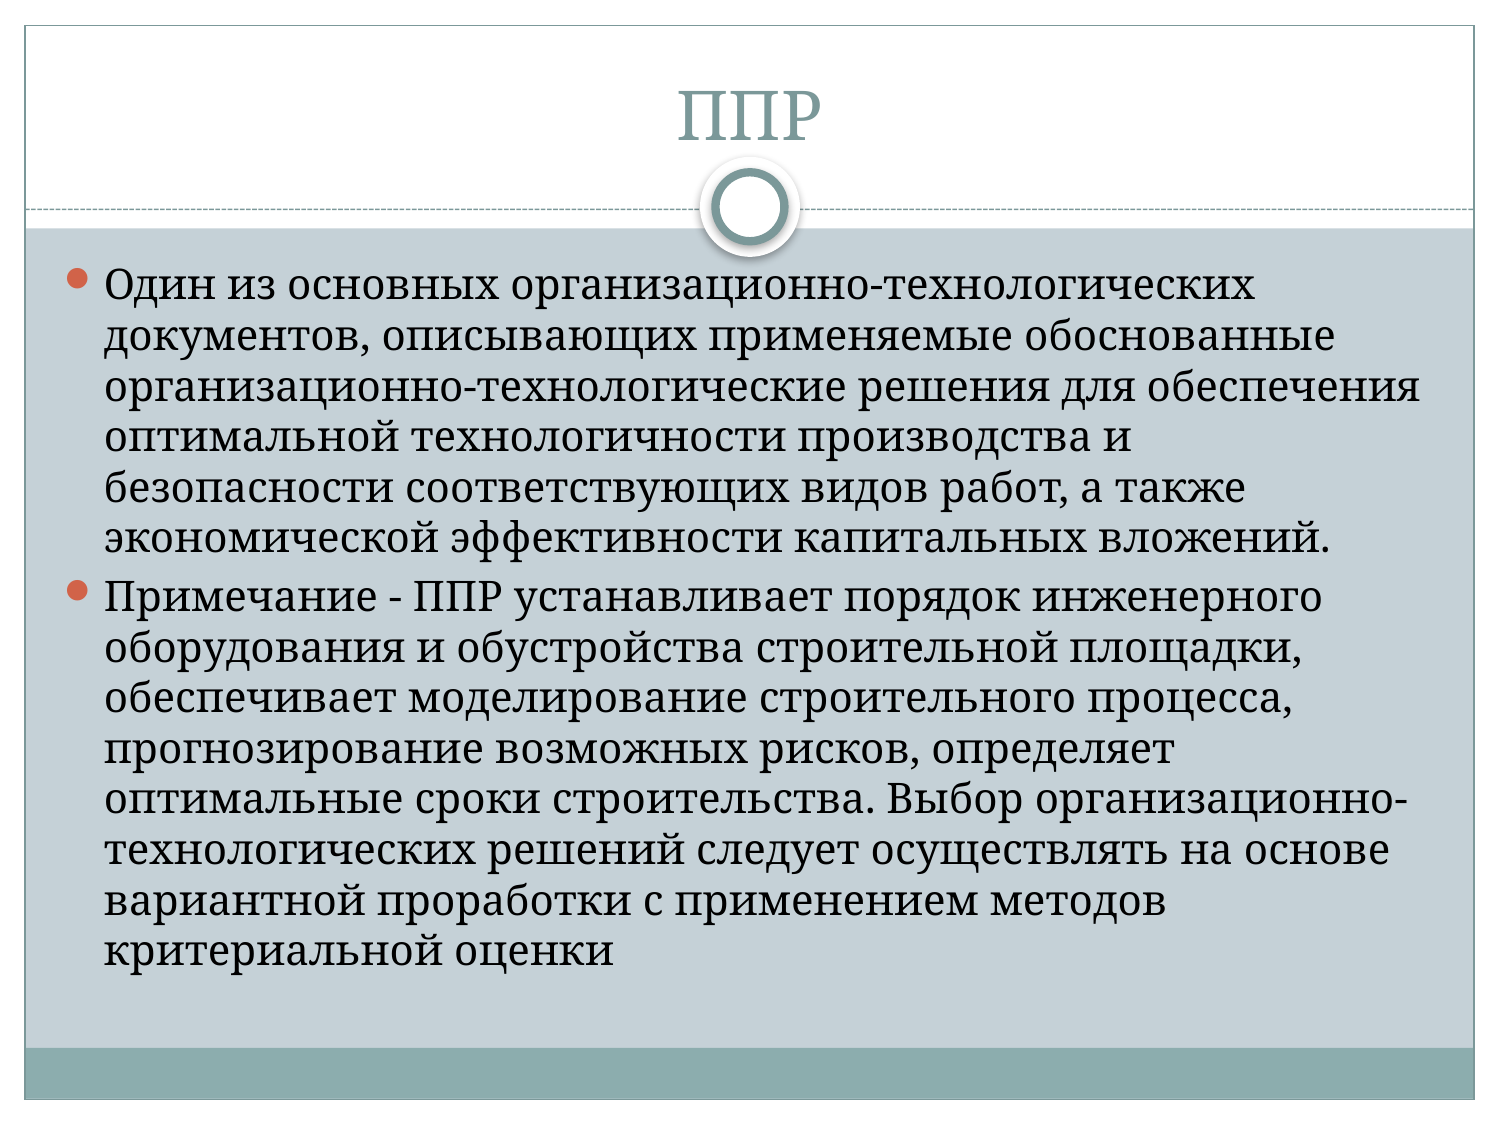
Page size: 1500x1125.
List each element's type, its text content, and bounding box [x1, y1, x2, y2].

title ППР [49, 37, 1450, 162]
list Один из основных организационно-технологических документов, описывающих применяемые обоснованные организационно-технологические решения для обеспечения оптимальной технологичности производства и безопасности соответствующих видов работ, а также экономической эффективности капитальных вложений. Примечание - ППР устанавливает порядок инженерного оборудования и обустройства строительной площадки, обеспечивает моделирование строительного процесса, прогнозирование возможных рисков, определяет оптимальные сроки строительства. Выбор организационно-технологических решений следует осуществлять на основе вариантной проработки с применением методов критериальной оценки [49, 250, 1445, 1001]
